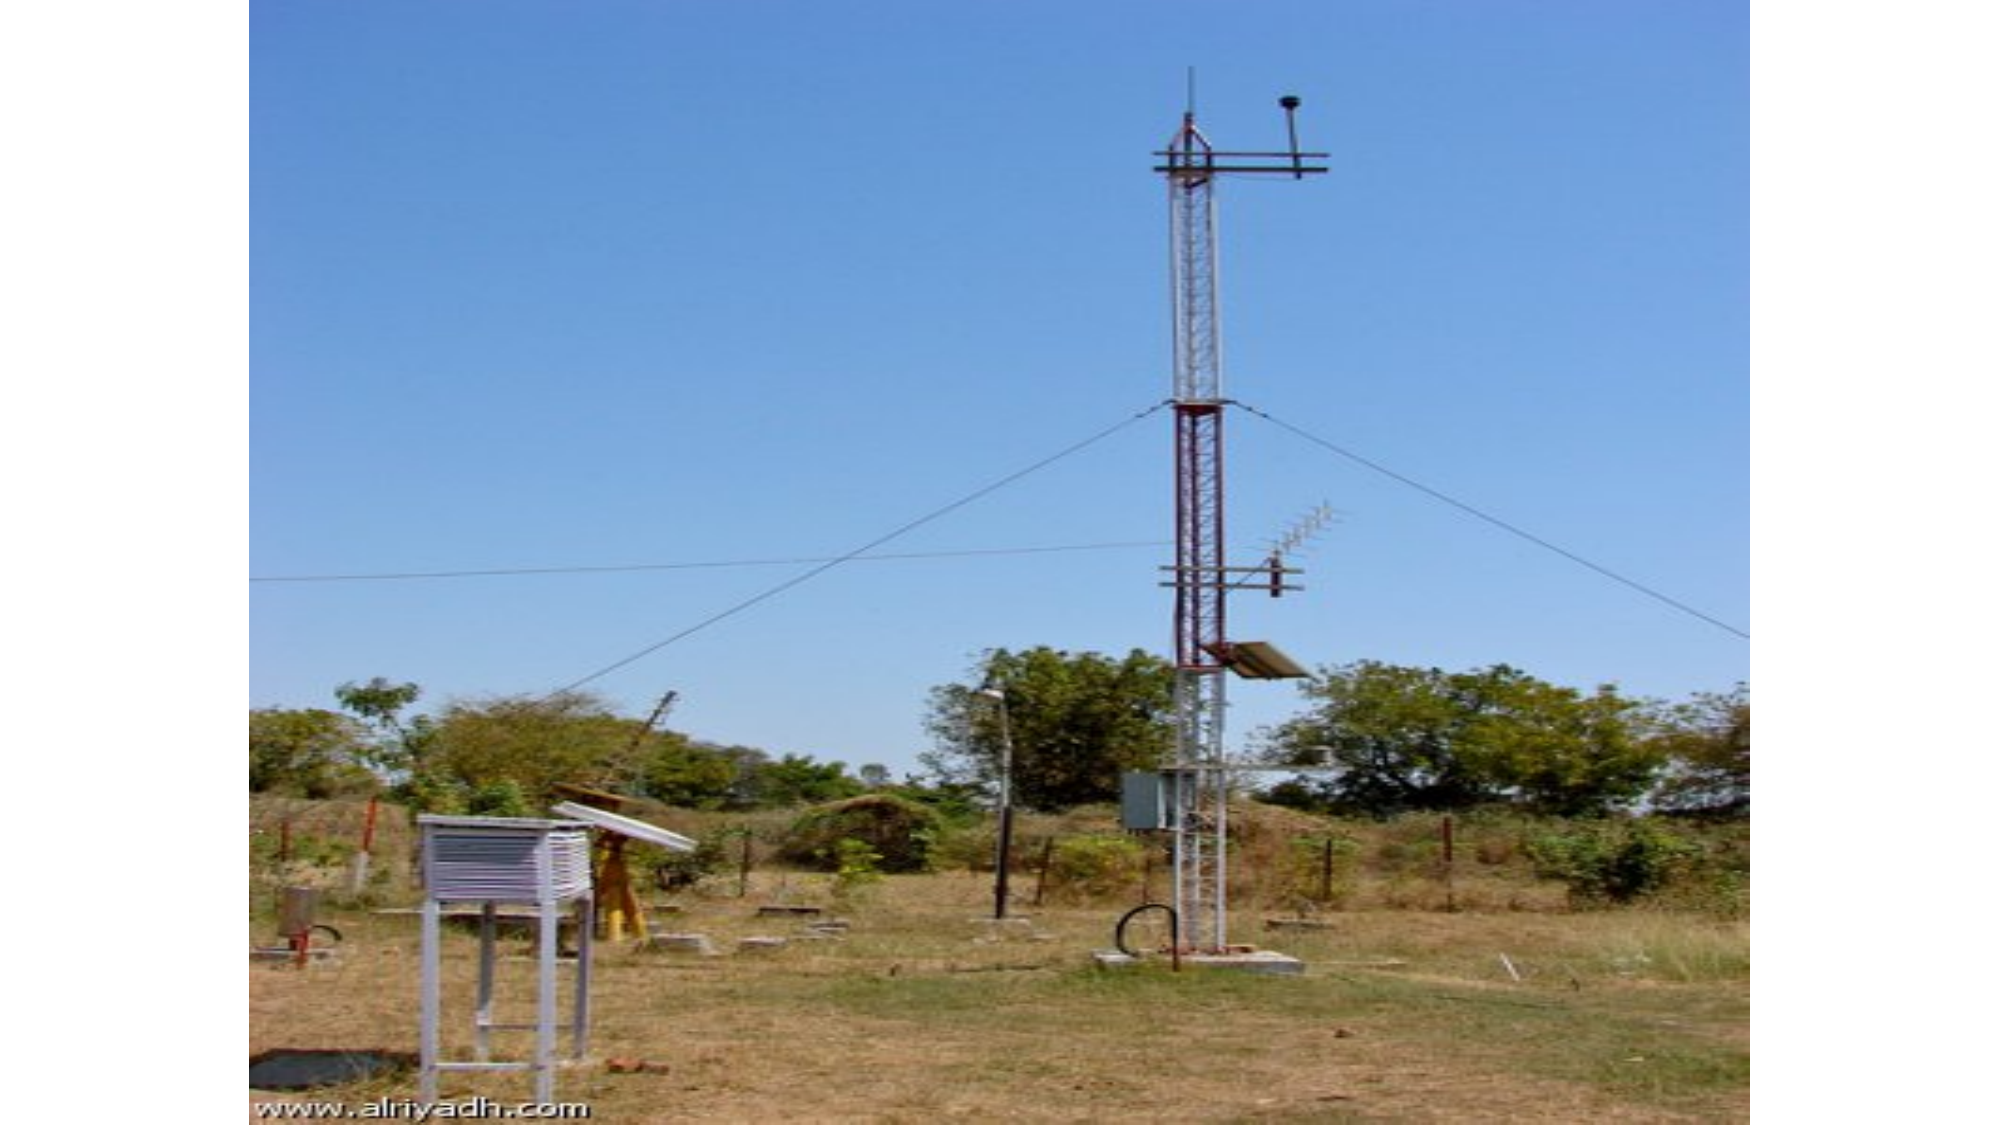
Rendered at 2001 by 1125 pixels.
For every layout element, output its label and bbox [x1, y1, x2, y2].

list [249, 0, 1751, 1125]
